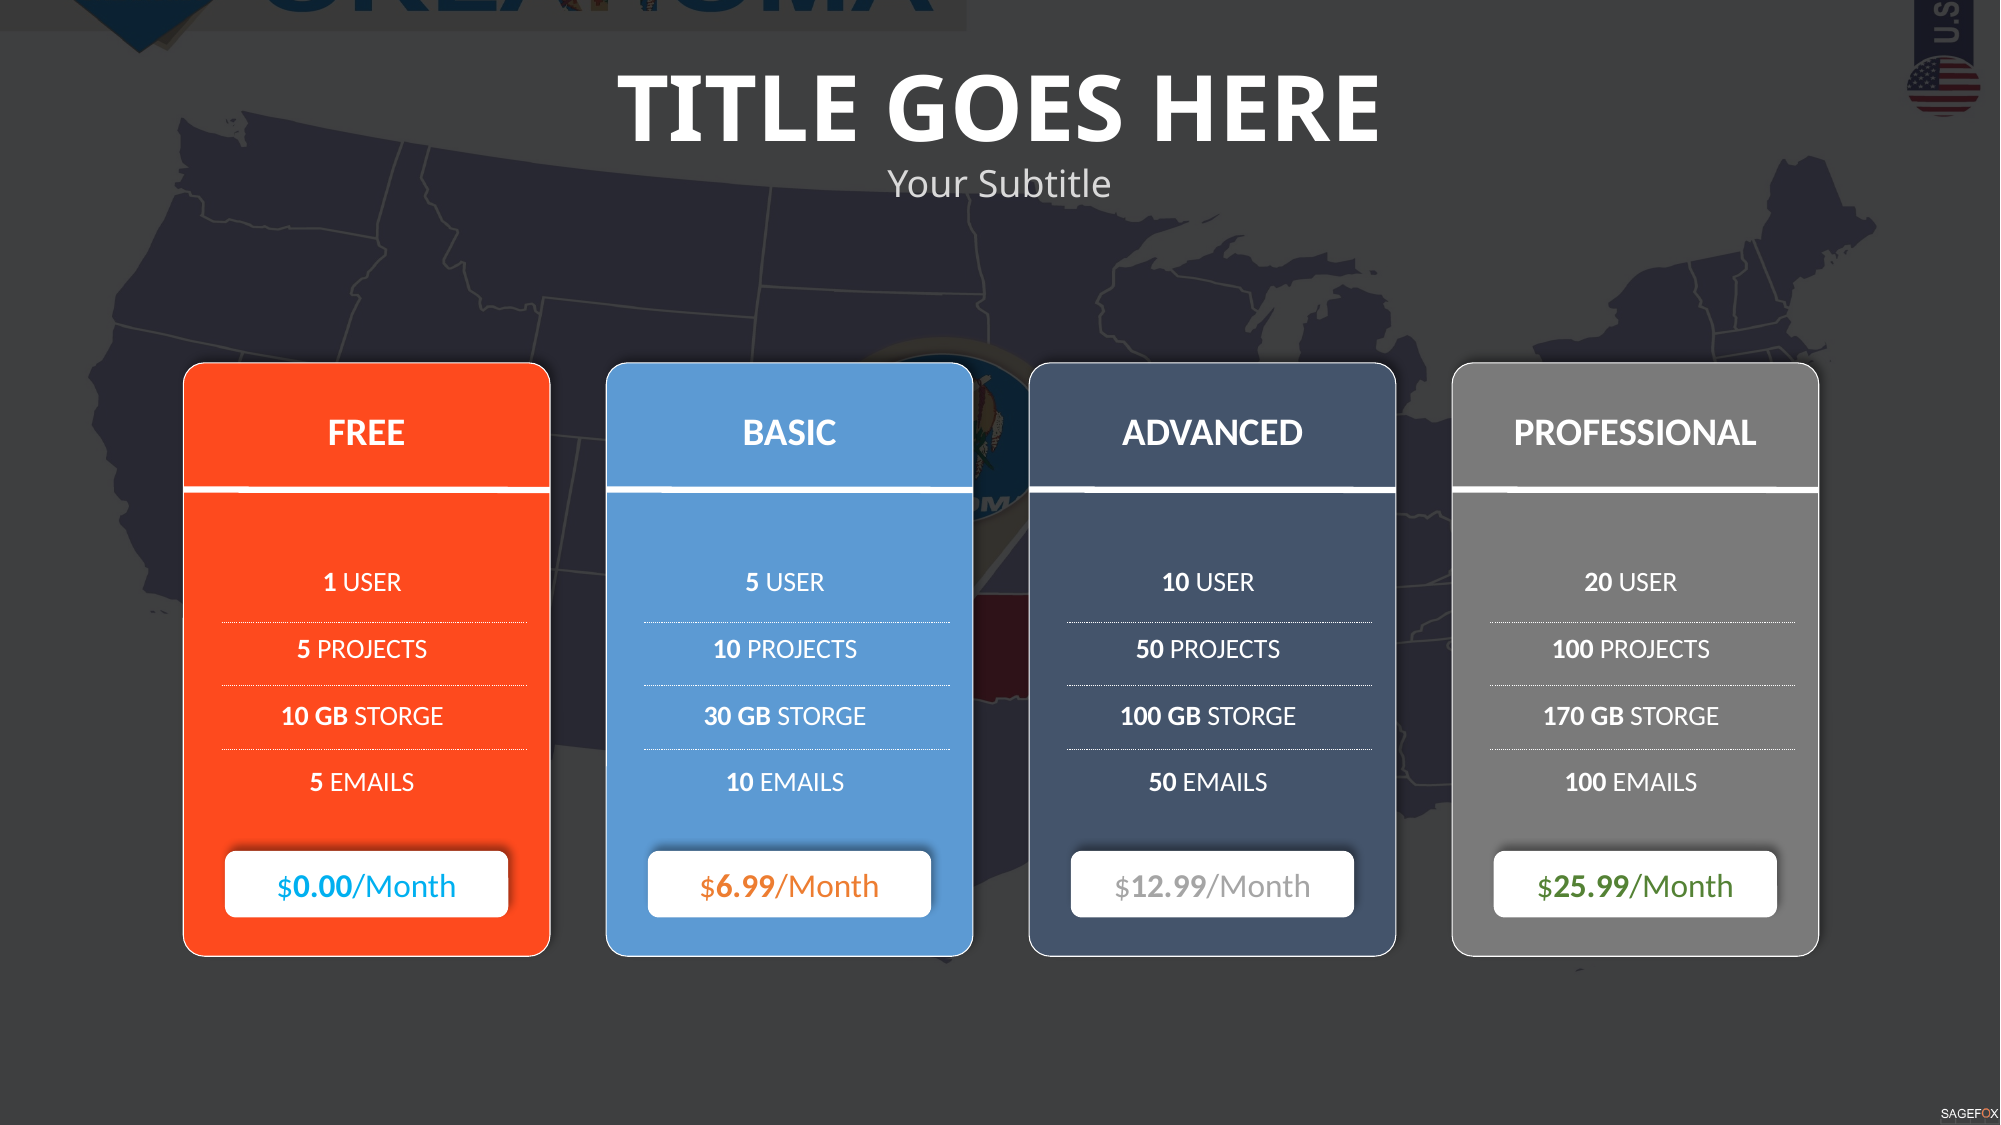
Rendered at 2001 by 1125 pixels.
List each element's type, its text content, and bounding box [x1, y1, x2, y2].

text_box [1493, 850, 1778, 918]
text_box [1070, 850, 1355, 918]
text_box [1452, 362, 1819, 957]
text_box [1034, 556, 1382, 808]
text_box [606, 362, 973, 957]
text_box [647, 850, 932, 918]
text_box TITLE GOES HERE Your Subtitle [548, 42, 1452, 212]
picture [1940, 0, 2001, 1125]
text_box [188, 556, 536, 808]
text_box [611, 556, 959, 808]
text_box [1456, 556, 1805, 808]
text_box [224, 850, 509, 918]
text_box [183, 362, 550, 957]
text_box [1029, 362, 1396, 957]
